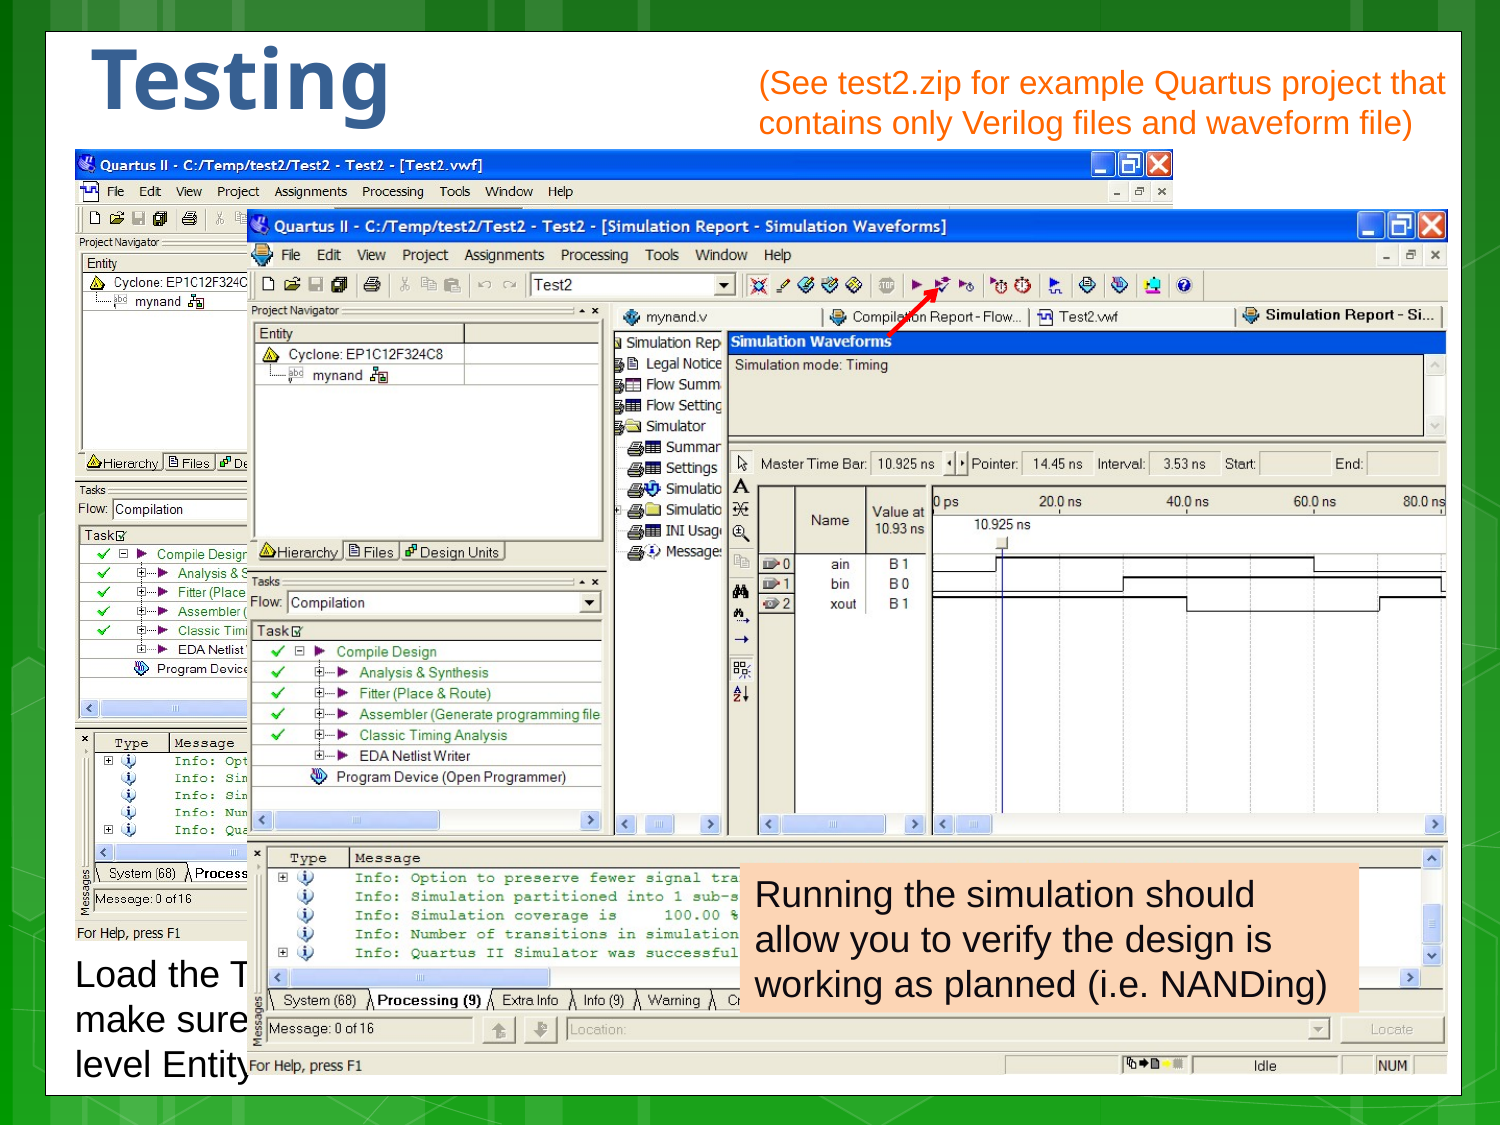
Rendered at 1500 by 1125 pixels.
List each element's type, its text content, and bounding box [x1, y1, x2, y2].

picture [74, 149, 1448, 1075]
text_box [887, 287, 939, 337]
text_box (See test2.zip for example Quartus project that contains only Verilog files and waveform file) [743, 53, 1500, 149]
title Testing [75, 13, 1451, 134]
text_box Load the Test2 file, if using Quartus make sure that mynand is the top level Entity [60, 942, 680, 1093]
